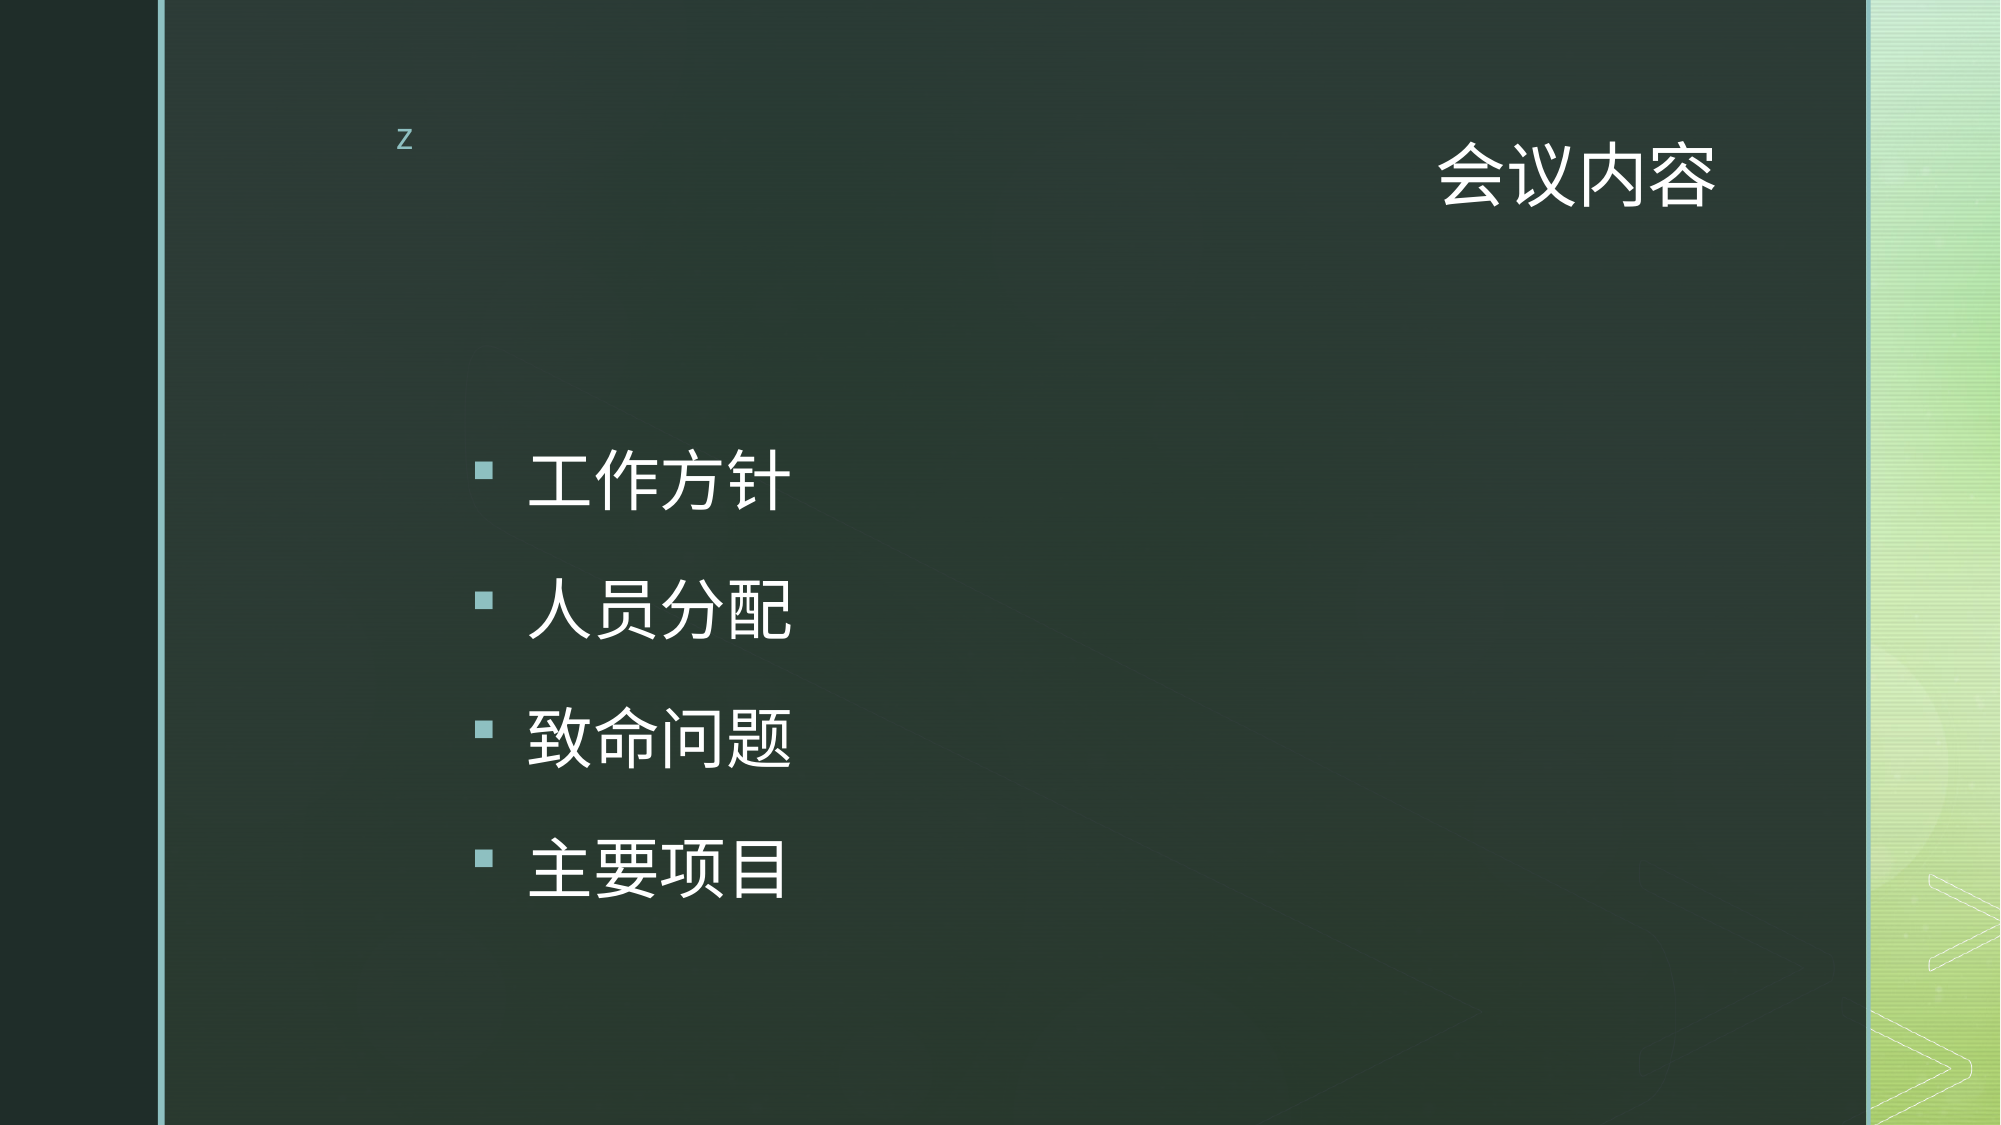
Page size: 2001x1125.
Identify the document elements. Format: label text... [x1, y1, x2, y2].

picture [1871, 0, 2001, 1125]
title 会议内容 [428, 132, 1734, 310]
list 工作方针 人员分配 致命问题 主要项目 [454, 336, 1734, 993]
